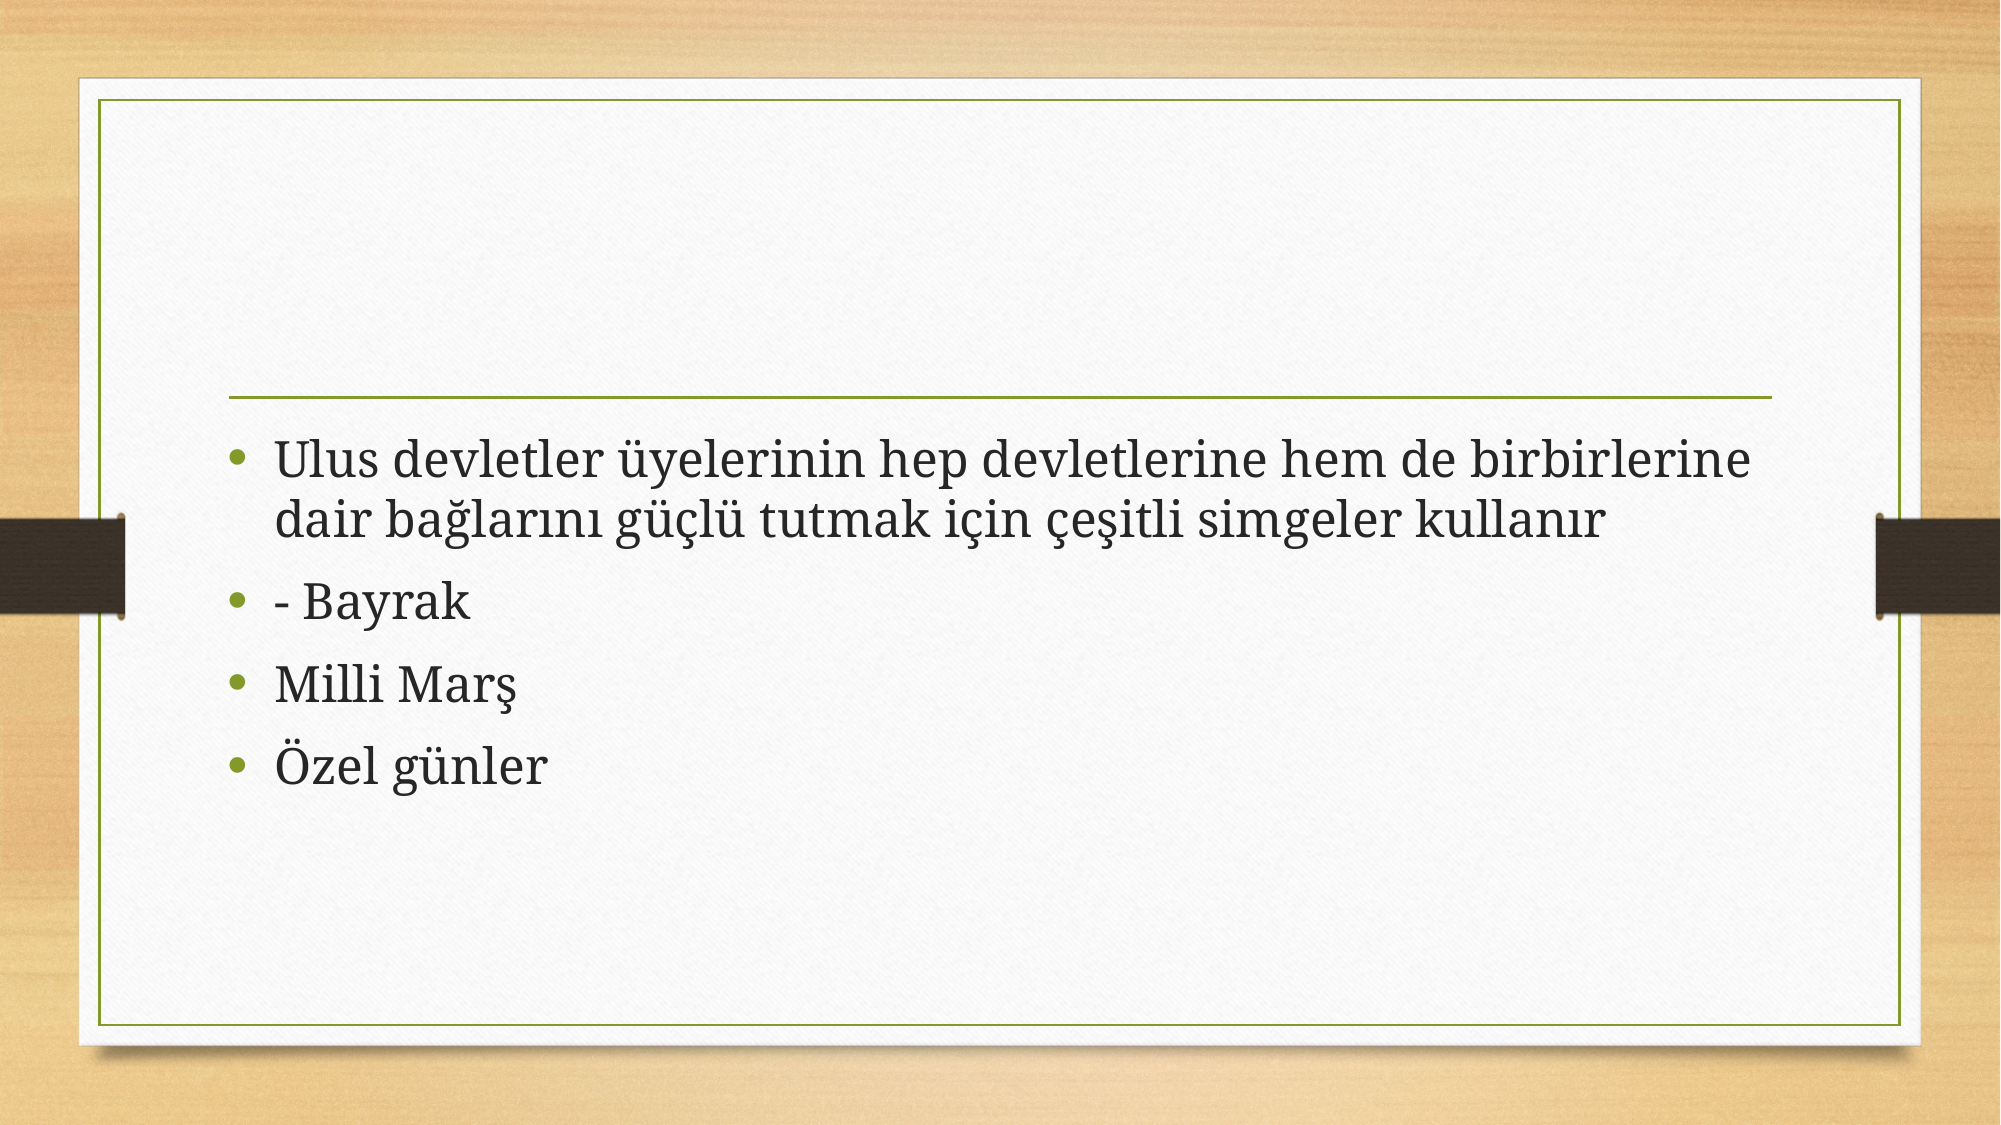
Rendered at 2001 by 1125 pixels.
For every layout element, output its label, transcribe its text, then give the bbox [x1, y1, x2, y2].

list Ulus devletler üyelerinin hep devletlerine hem de birbirlerine dair bağlarını güçlü tutmak için çeşitli simgeler kullanır - Bayrak Milli Marş Özel günler [212, 419, 1788, 964]
picture [0, 0, 2001, 1125]
